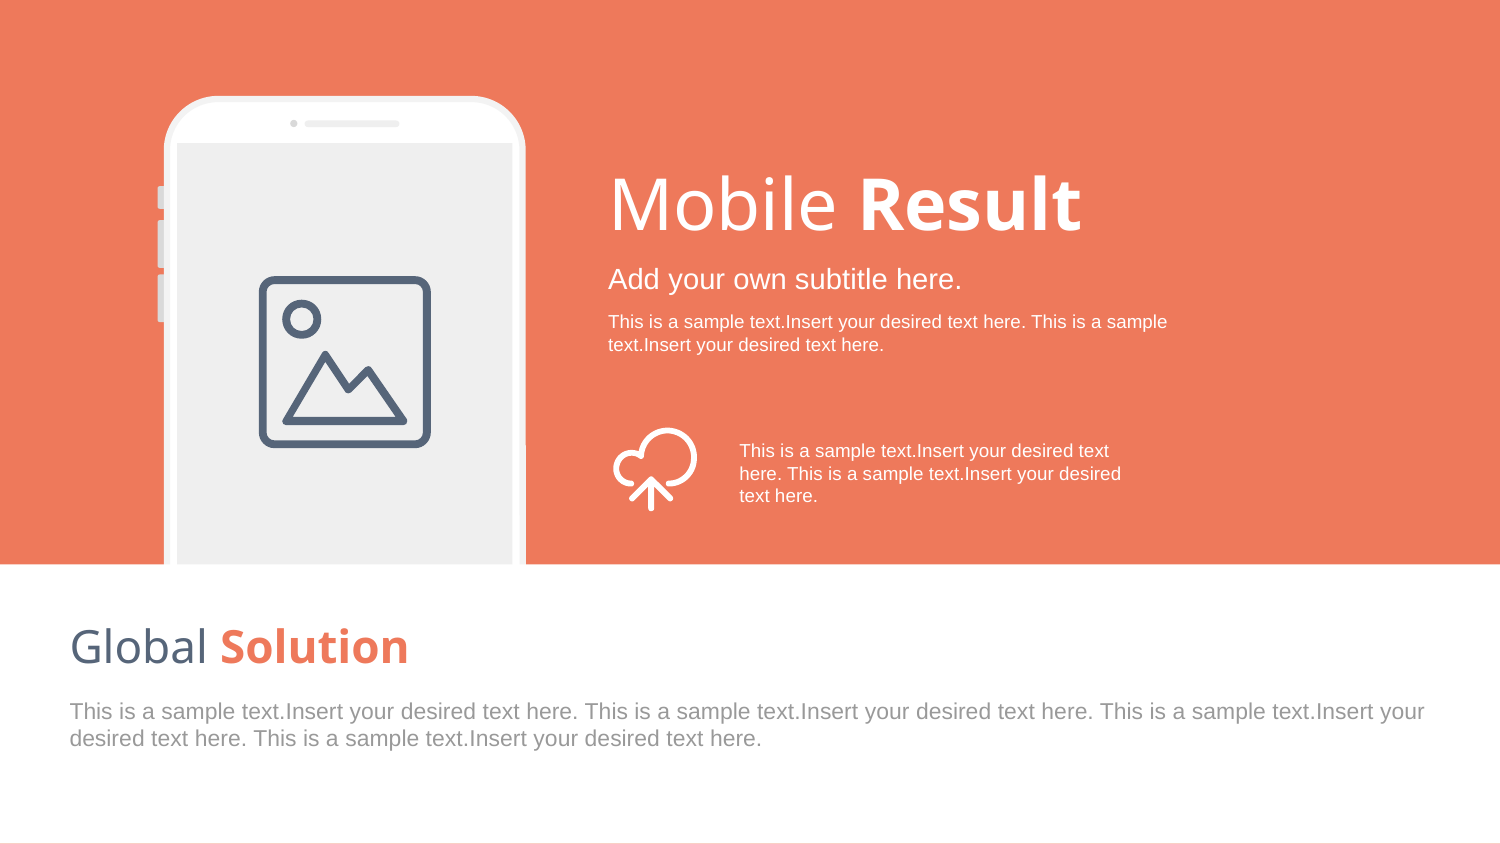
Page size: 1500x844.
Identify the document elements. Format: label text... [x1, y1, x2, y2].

text_box This is a sample text.Insert your desired text here. This is a sample text.Insert your desired text here. [724, 423, 1146, 515]
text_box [592, 250, 1223, 375]
text_box This is a sample text.Insert your desired text here. This is a sample text.Insert your desired text here. This is a sample text.Insert your desired text here. This is a sample text.Insert your desired text here. [54, 681, 1453, 768]
text_box [177, 143, 513, 565]
text_box Global Solution [54, 617, 1453, 674]
text_box [157, 274, 166, 323]
text_box [258, 276, 431, 449]
text_box Mobile Result [593, 143, 1223, 249]
text_box [166, 98, 523, 564]
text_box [289, 119, 400, 128]
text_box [613, 427, 698, 512]
text_box [0, 564, 1500, 844]
text_box [157, 220, 166, 268]
text_box [157, 186, 166, 209]
